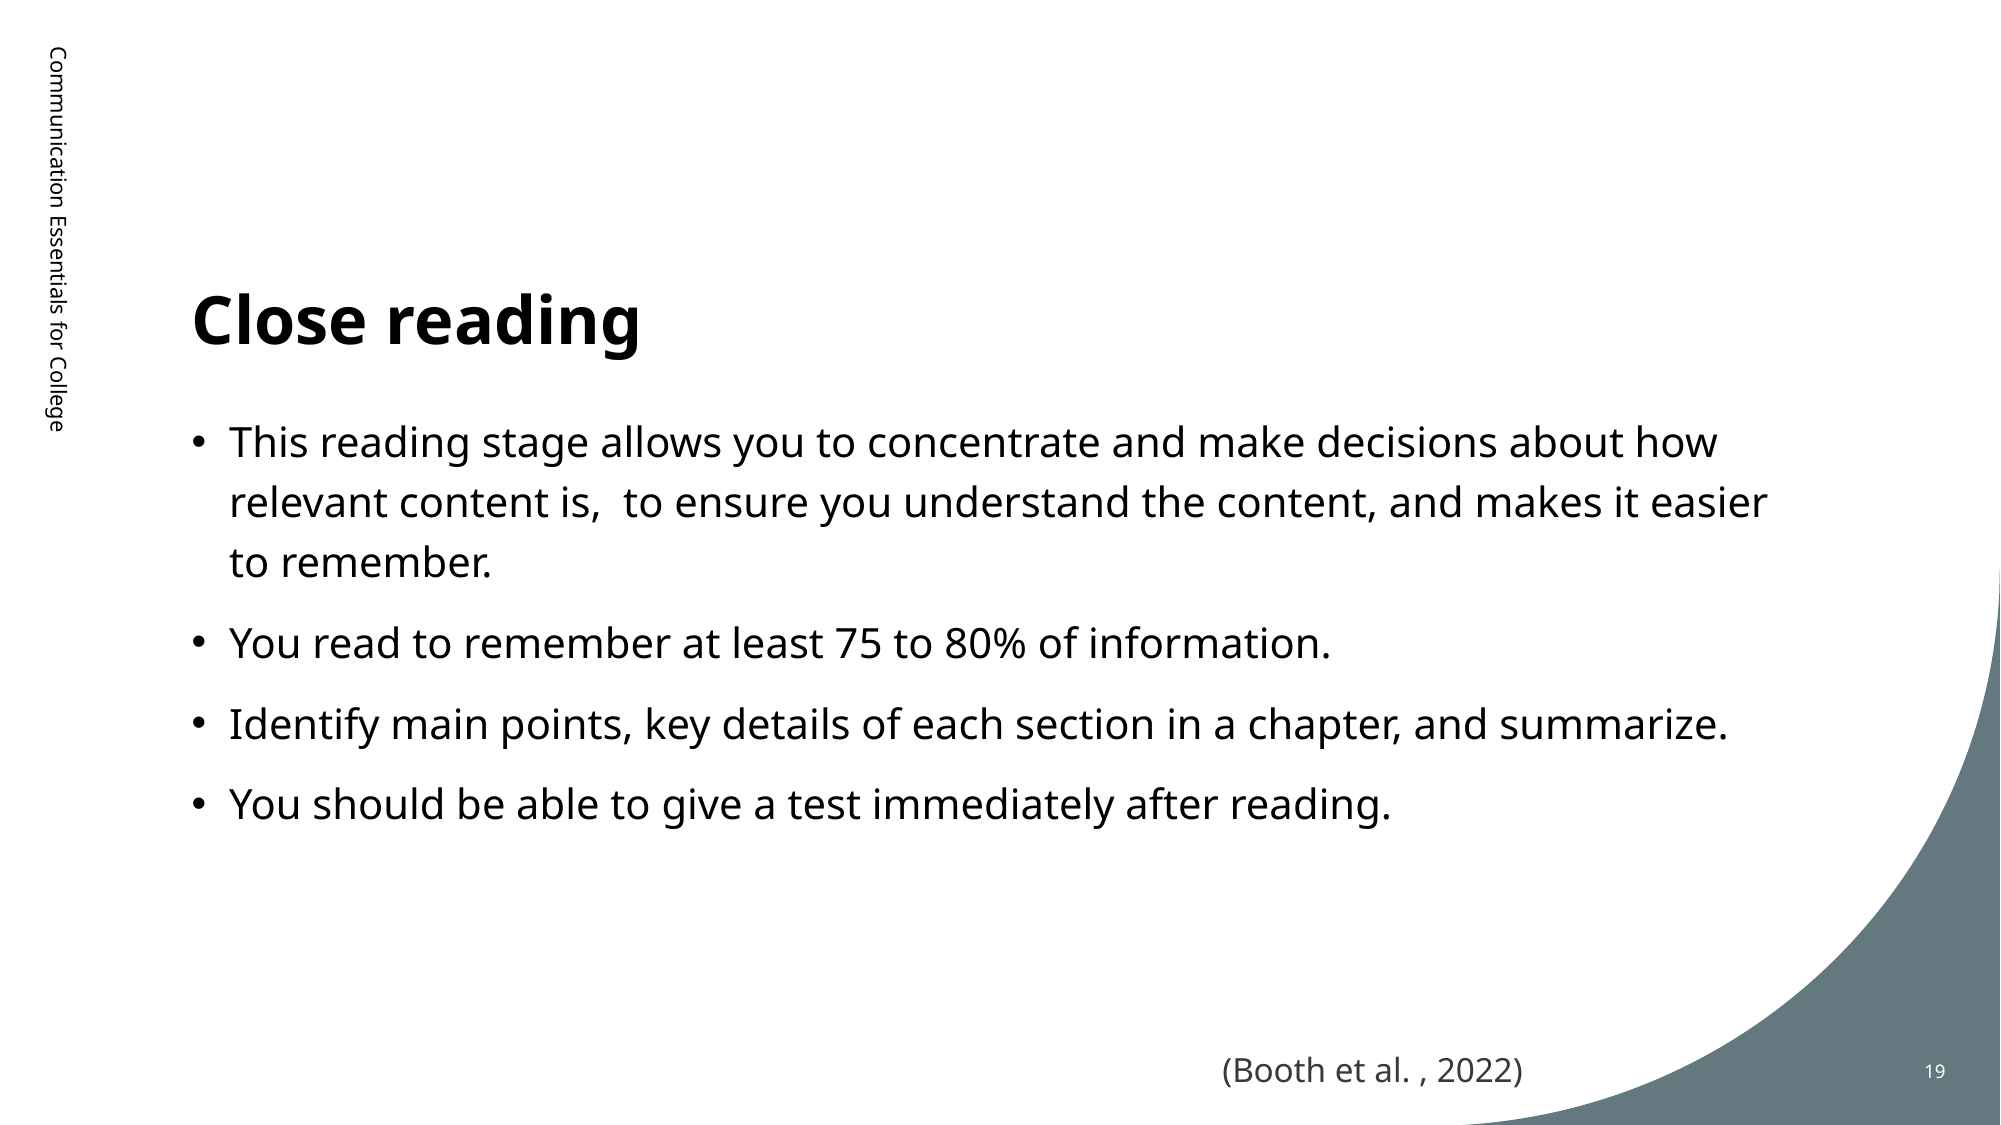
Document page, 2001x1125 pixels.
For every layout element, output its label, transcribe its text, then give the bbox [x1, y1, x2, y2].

text_box (Booth et al. , 2022) [1207, 1038, 1538, 1097]
footer Communication Essentials for College [20, 31, 80, 661]
title Close reading [176, 118, 1809, 366]
slide_number 19 [1893, 1042, 1961, 1103]
list This reading stage allows you to concentrate and make decisions about how relevant content is, to ensure you understand the content, and makes it easier to remember. You read to remember at least 75 to 80% of information. Identify main points, key details of each section in a chapter, and summarize. You should be able to give a test immediately after reading. [176, 398, 1809, 975]
